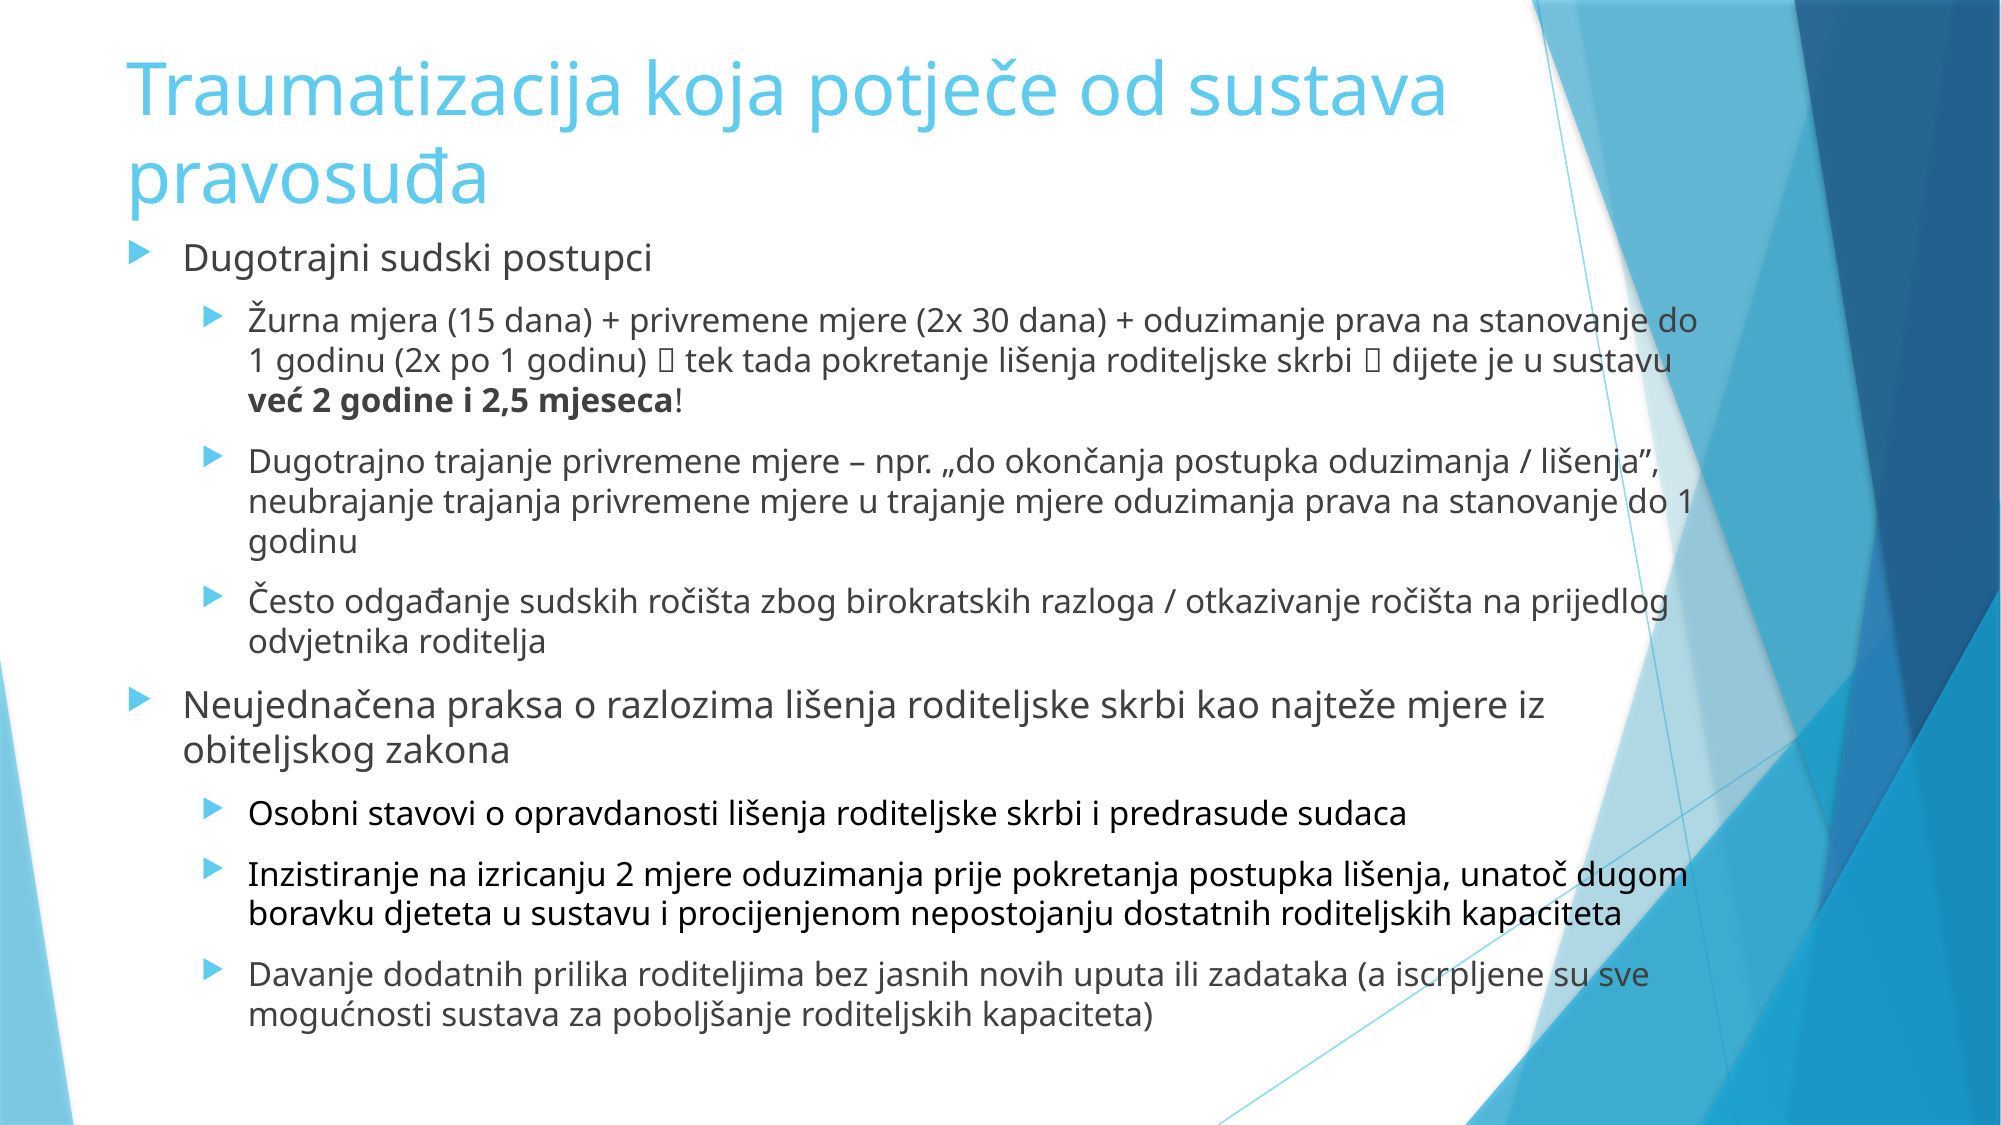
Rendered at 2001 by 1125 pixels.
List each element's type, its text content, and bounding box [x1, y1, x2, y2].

list Dugotrajni sudski postupci Žurna mjera (15 dana) + privremene mjere (2x 30 dana) + oduzimanje prava na stanovanje do 1 godinu (2x po 1 godinu)  tek tada pokretanje lišenja roditeljske skrbi  dijete je u sustavu već 2 godine i 2,5 mjeseca! Dugotrajno trajanje privremene mjere – npr. „do okončanja postupka oduzimanja / lišenja”, neubrajanje trajanja privremene mjere u trajanje mjere oduzimanja prava na stanovanje do 1 godinu Često odgađanje sudskih ročišta zbog birokratskih razloga / otkazivanje ročišta na prijedlog odvjetnika roditelja Neujednačena praksa o razlozima lišenja roditeljske skrbi kao najteže mjere iz obiteljskog zakona Osobni stavovi o opravdanosti lišenja roditeljske skrbi i predrasude sudaca Inzistiranje na izricanju 2 mjere oduzimanja prije pokretanja postupka lišenja, unatoč dugom boravku djeteta u sustavu i procijenjenom nepostojanju dostatnih roditeljskih kapaciteta Davanje dodatnih prilika roditeljima bez jasnih novih uputa ili zadataka (a iscrpljene su sve mogućnosti sustava za poboljšanje roditeljskih kapaciteta) [111, 226, 1721, 1086]
title Traumatizacija koja potječe od sustava pravosuđa [111, 34, 1635, 226]
